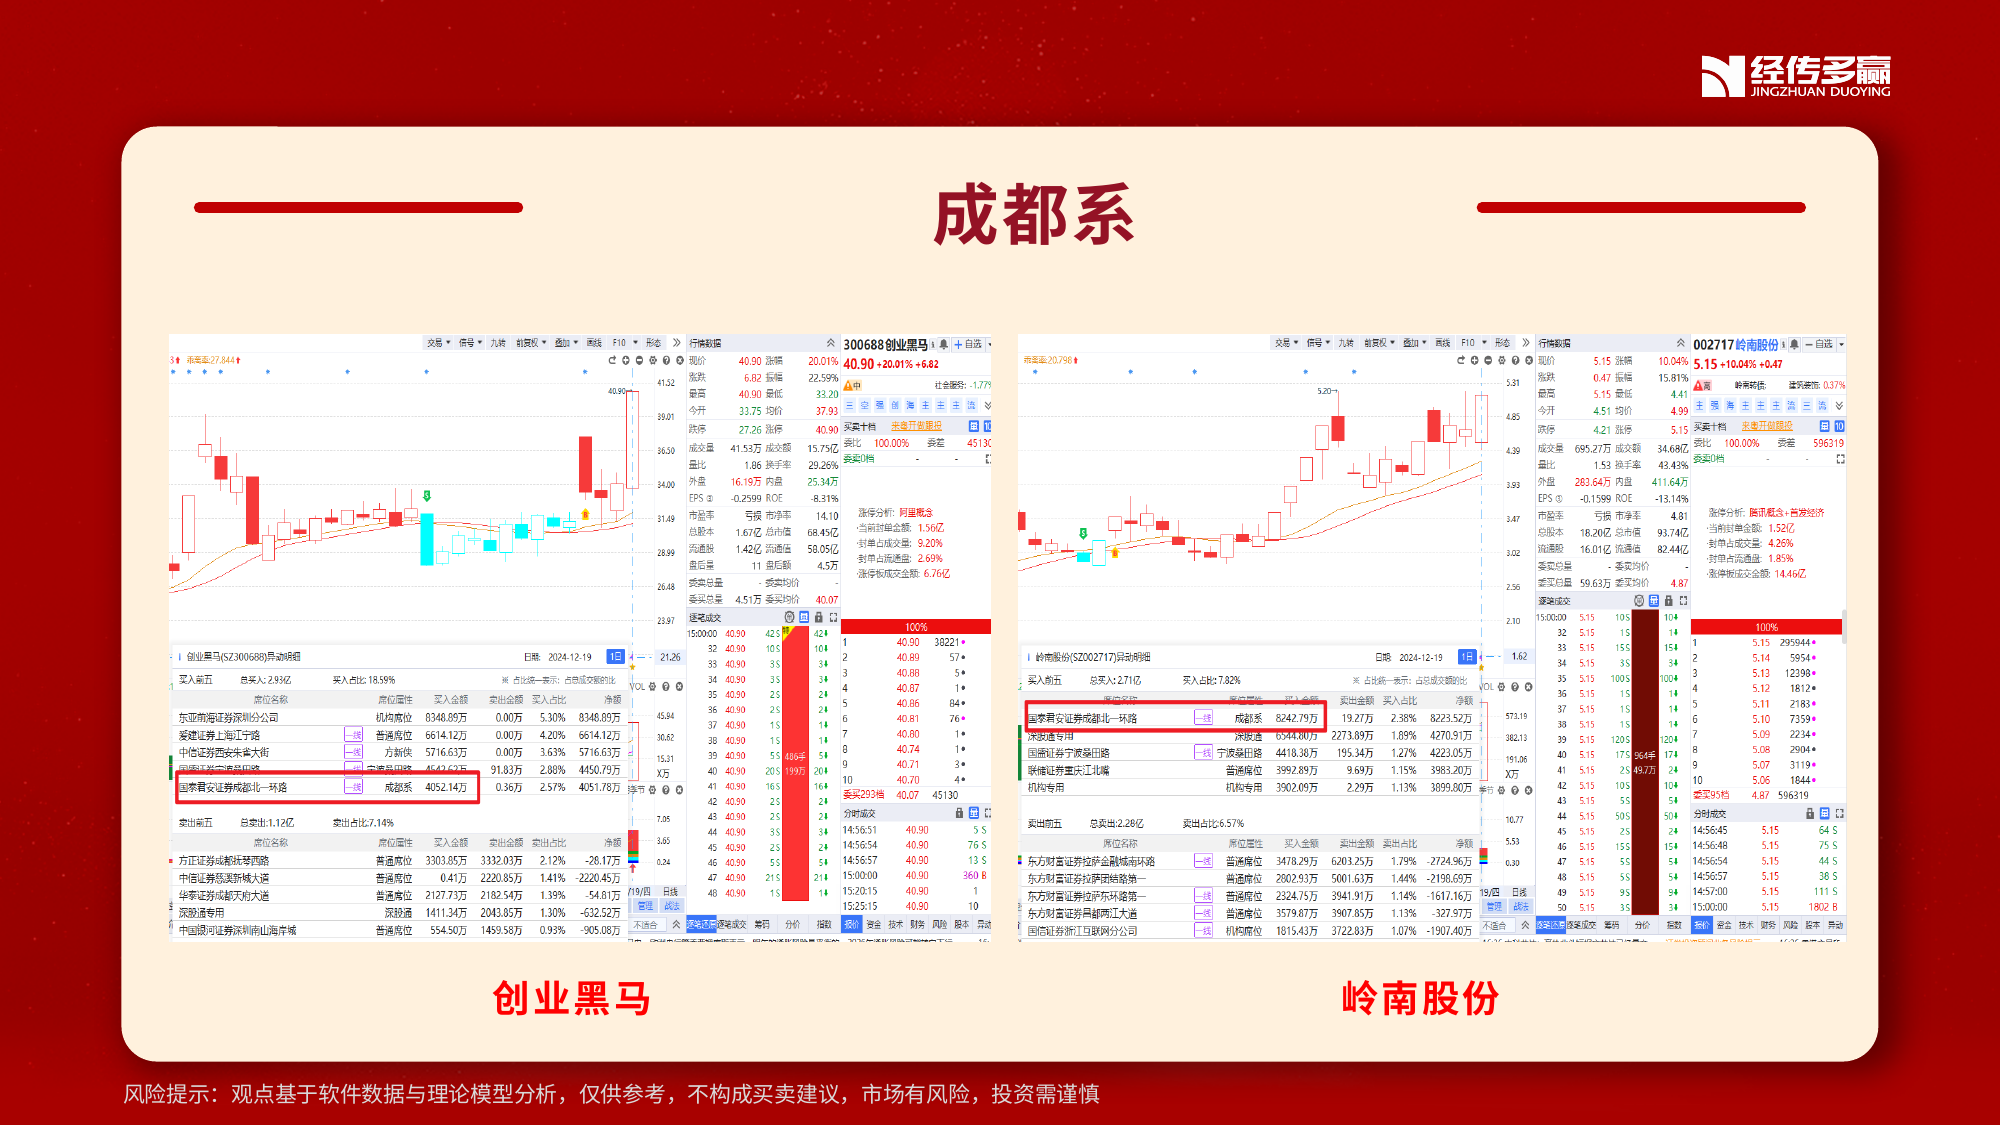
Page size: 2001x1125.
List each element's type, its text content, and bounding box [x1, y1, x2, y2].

text_box 创业黑马 [142, 953, 831, 1044]
list 成都系 [540, 150, 1460, 259]
text_box 岭南股份 [990, 953, 1679, 1044]
picture [0, 0, 2000, 1125]
